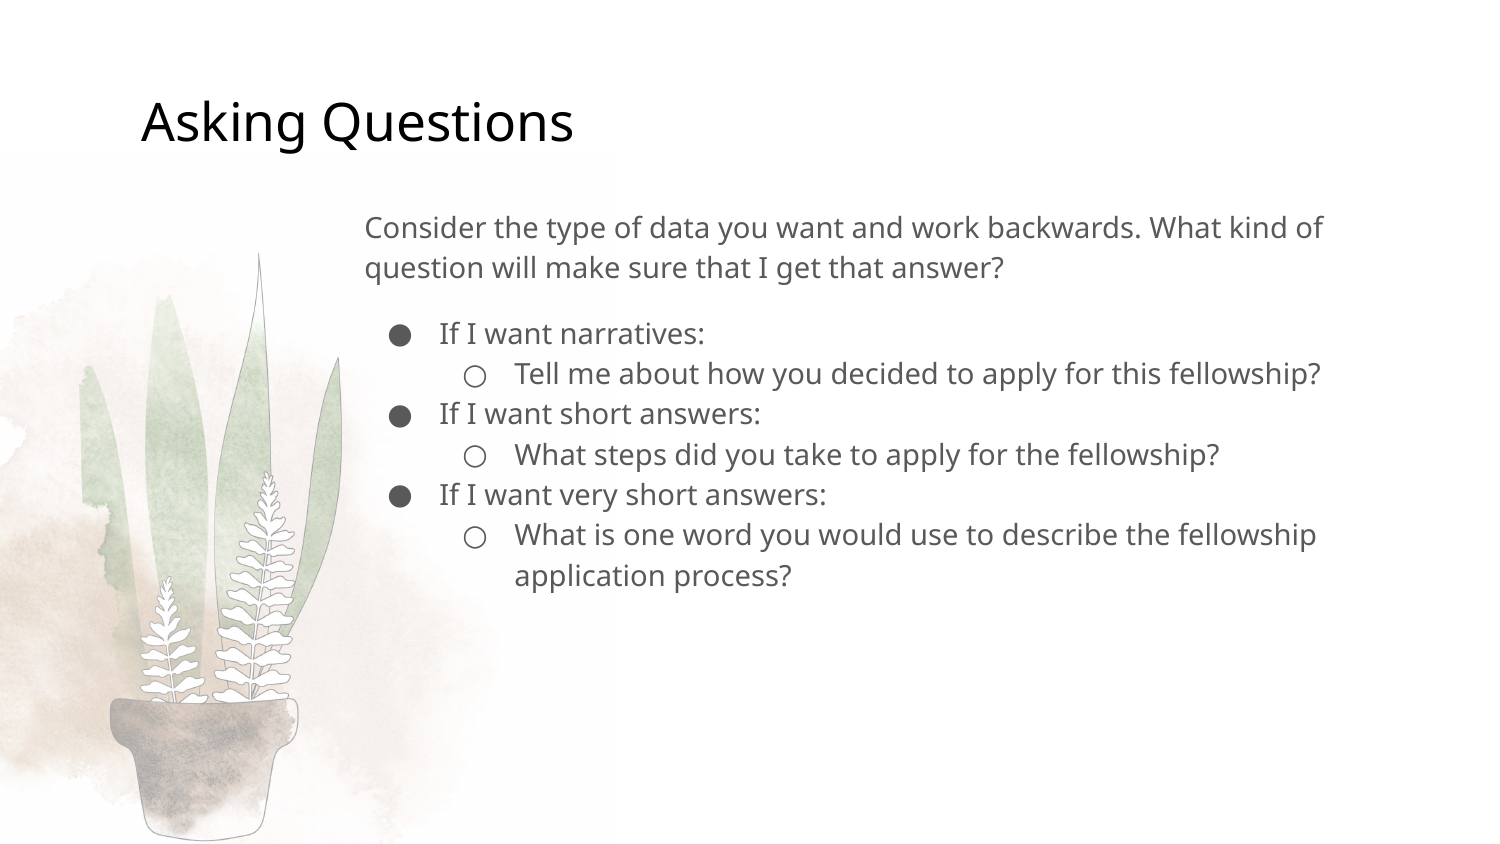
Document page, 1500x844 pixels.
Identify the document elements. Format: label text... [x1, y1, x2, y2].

list Consider the type of data you want and work backwards. What kind of question will make sure that I get that answer? If I want narratives: Tell me about how you decided to apply for this fellowship? If I want short answers: What steps did you take to apply for the fellowship? If I want very short answers: What is one word you would use to describe the fellowship application process? [349, 189, 1449, 750]
title Asking Questions [126, 72, 1449, 167]
